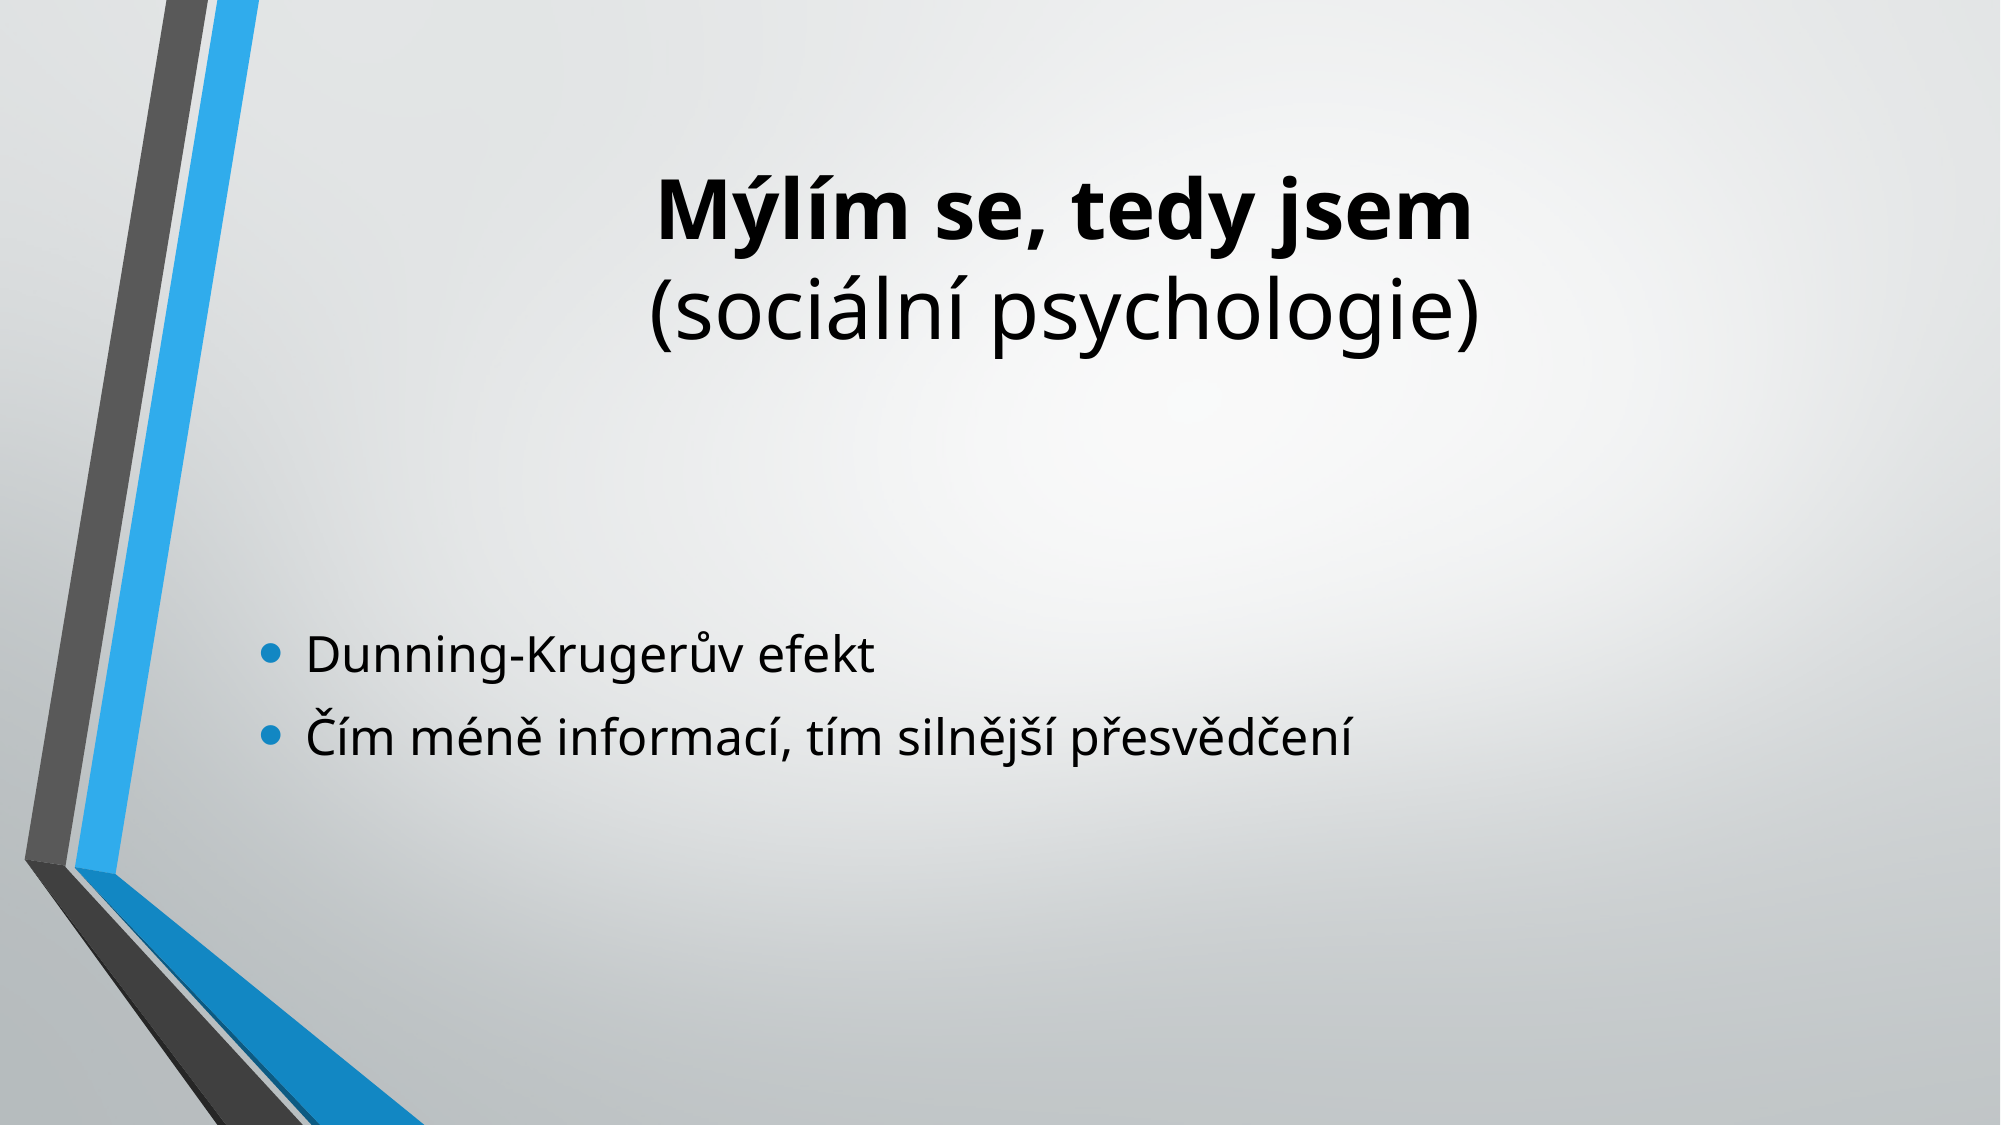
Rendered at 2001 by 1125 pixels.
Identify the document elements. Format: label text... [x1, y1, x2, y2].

title Mýlím se, tedy jsem (sociální psychologie) [243, 112, 1887, 400]
list Dunning-Krugerův efekt Čím méně informací, tím silnější přesvědčení [243, 437, 1887, 950]
